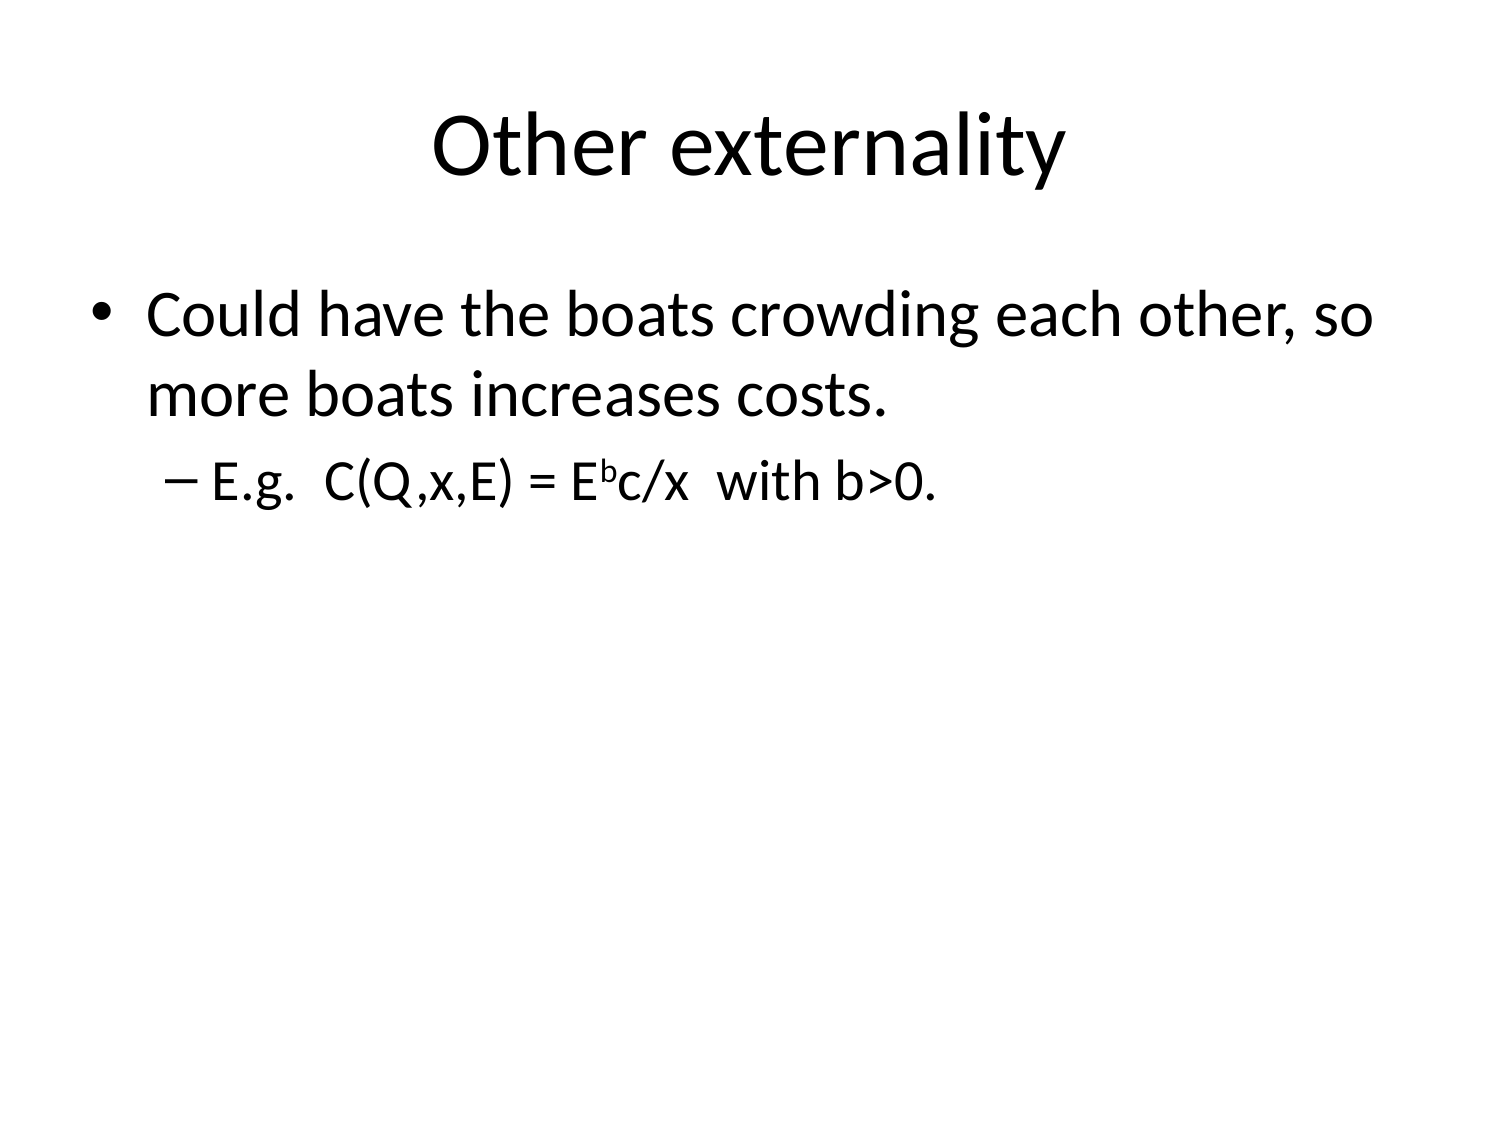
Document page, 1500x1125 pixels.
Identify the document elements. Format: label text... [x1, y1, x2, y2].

list Could have the boats crowding each other, so more boats increases costs. E.g. C(Q,x,E) = Ebc/x with b>0. [75, 262, 1425, 1005]
title Other externality [75, 45, 1425, 233]
